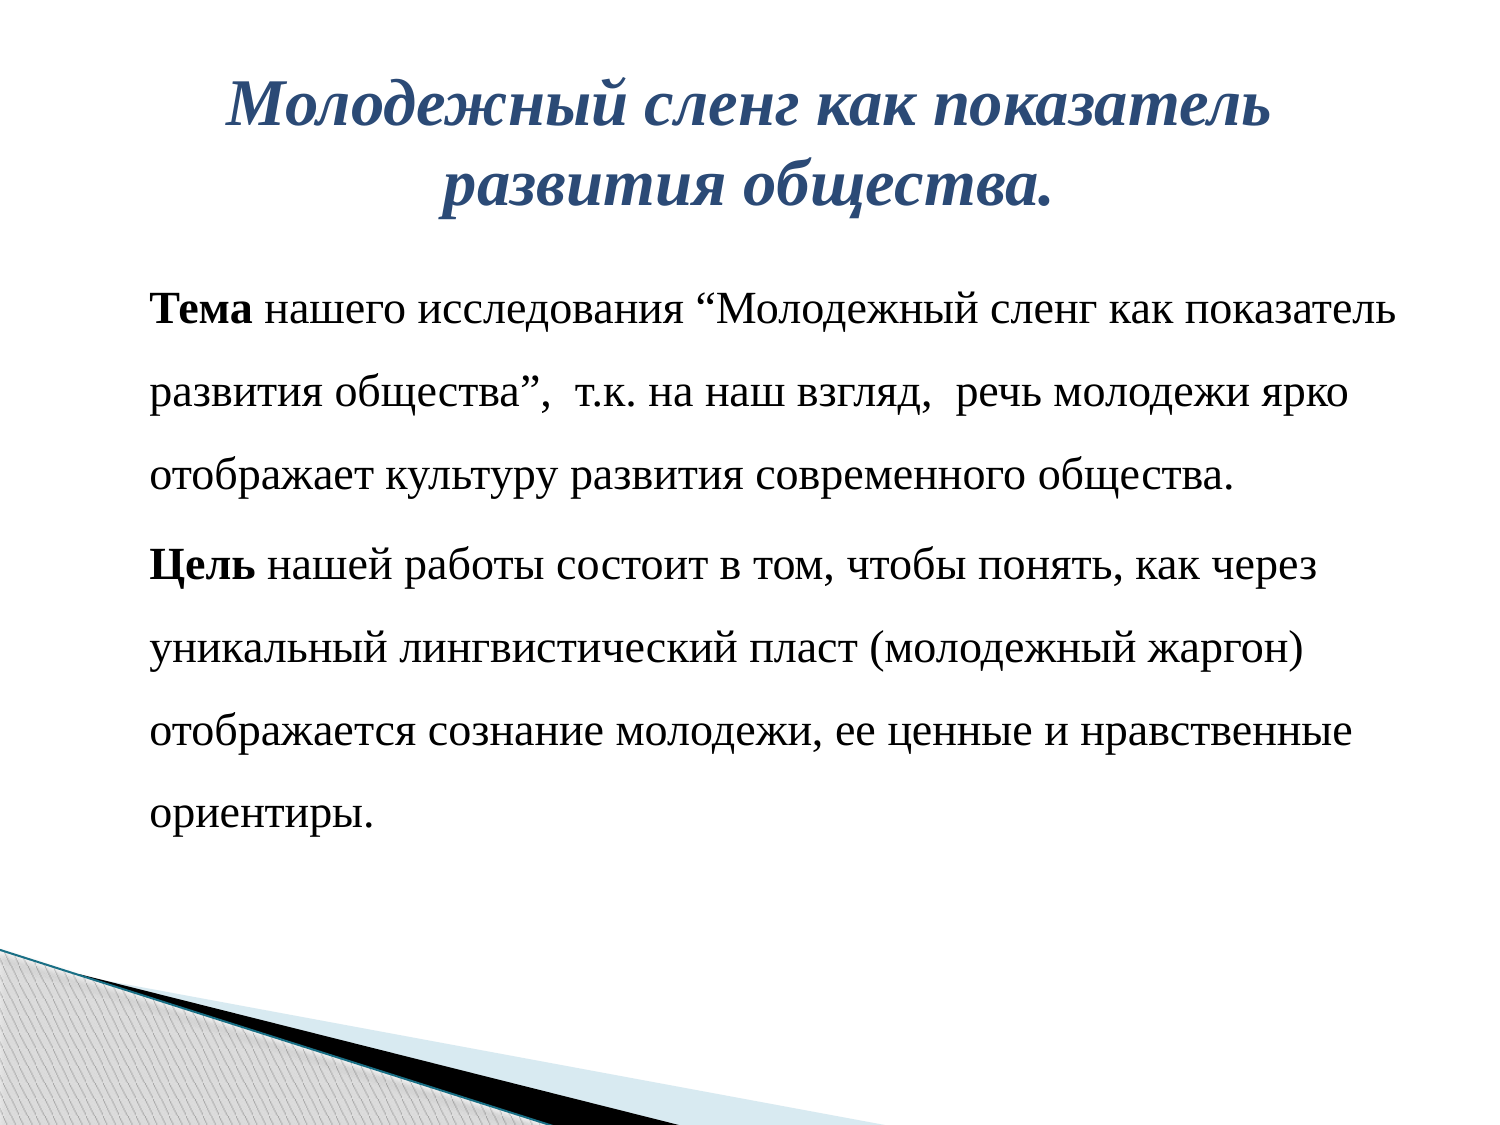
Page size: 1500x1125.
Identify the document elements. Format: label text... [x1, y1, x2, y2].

title Молодежный сленг как показатель развития общества. [75, 45, 1425, 233]
list Тема нашего исследования “Молодежный сленг как показатель развития общества”, т.к. на наш взгляд, речь молодежи ярко отображает культуру развития современного общества. Цель нашей работы состоит в том, чтобы понять, как через уникальный лингвистический пласт (молодежный жаргон) отображается сознание молодежи, ее ценные и нравственные ориентиры. [75, 243, 1425, 986]
